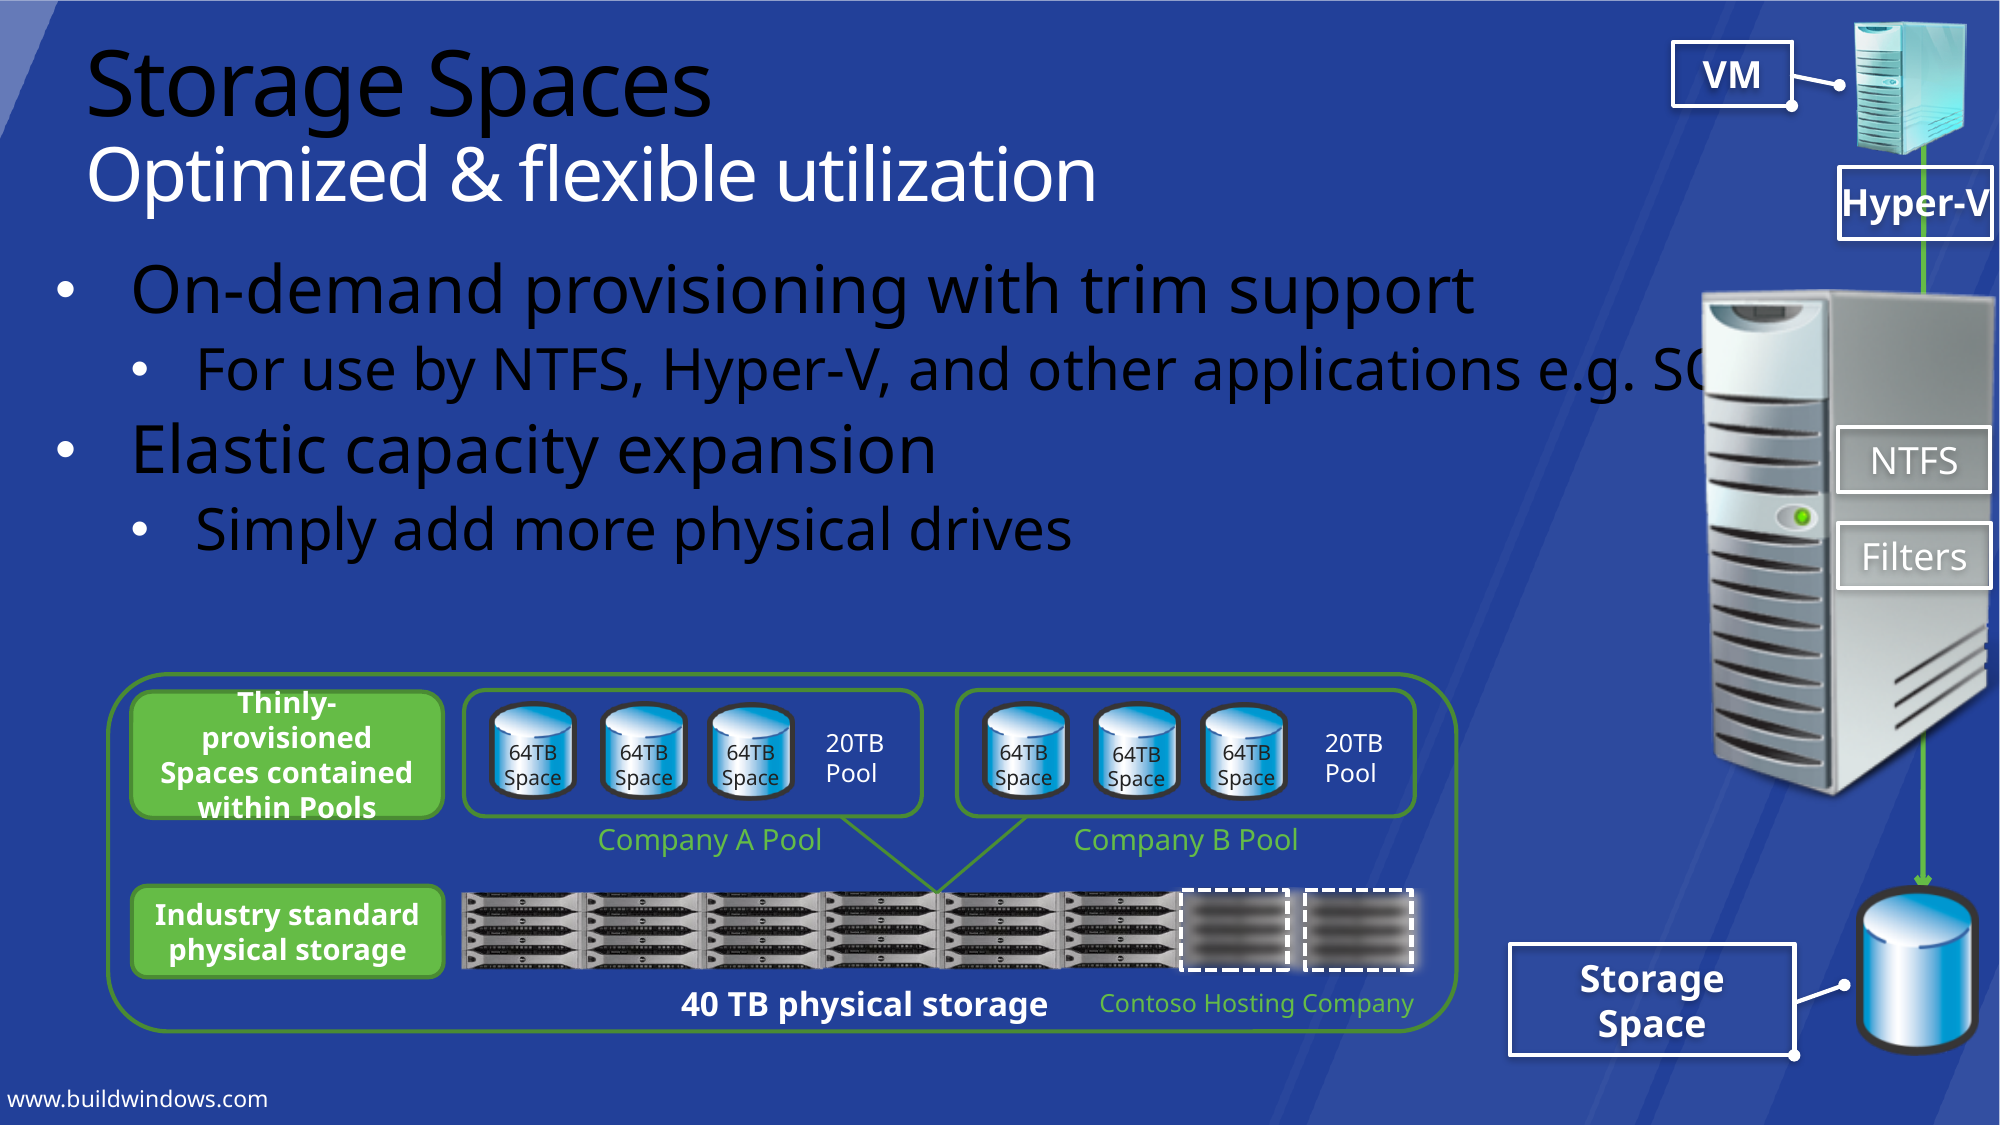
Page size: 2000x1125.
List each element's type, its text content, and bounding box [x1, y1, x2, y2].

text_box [107, 673, 1457, 1032]
list On-demand provisioning with trim support For use by NTFS, Hyper-V, and other applications e.g. SQL Elastic capacity expansion Simply add more physical drives [55, 256, 1504, 652]
title Storage Spaces Optimized & flexible utilization [85, 37, 1504, 220]
picture [0, 0, 2000, 1125]
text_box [1509, 21, 2000, 1056]
